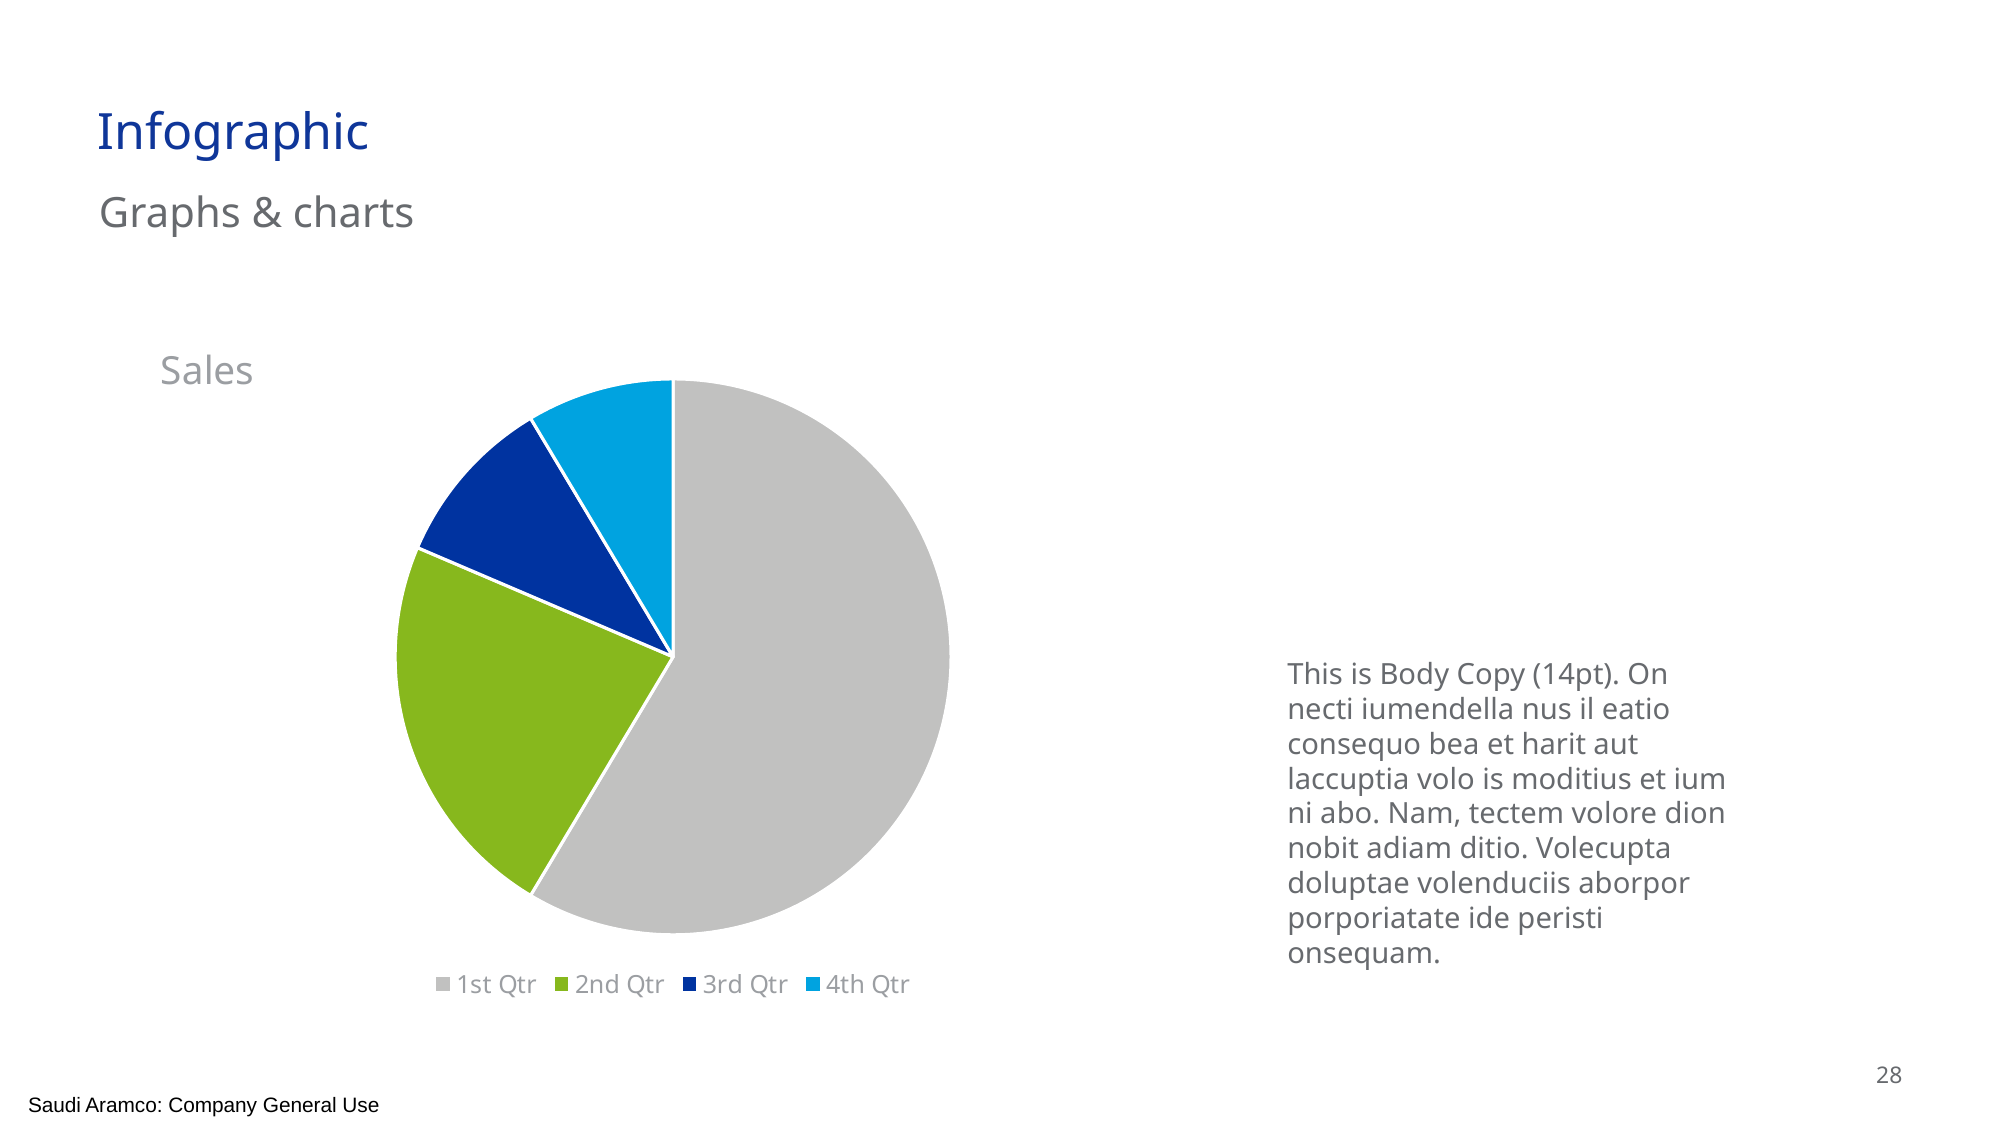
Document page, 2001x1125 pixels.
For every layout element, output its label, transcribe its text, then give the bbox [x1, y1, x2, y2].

chart [116, 264, 1230, 1008]
text_box This is Body Copy (14pt). On necti iumendella nus il eatio consequo bea et harit aut laccuptia volo is moditius et ium ni abo. Nam, tectem volore dion nobit adiam ditio. Volecupta doluptae volenduciis aborpor porporiatate ide peristi onsequam. [1272, 625, 1747, 1114]
text_box Graphs & charts [84, 178, 827, 264]
text_box Infographic [97, 91, 840, 177]
